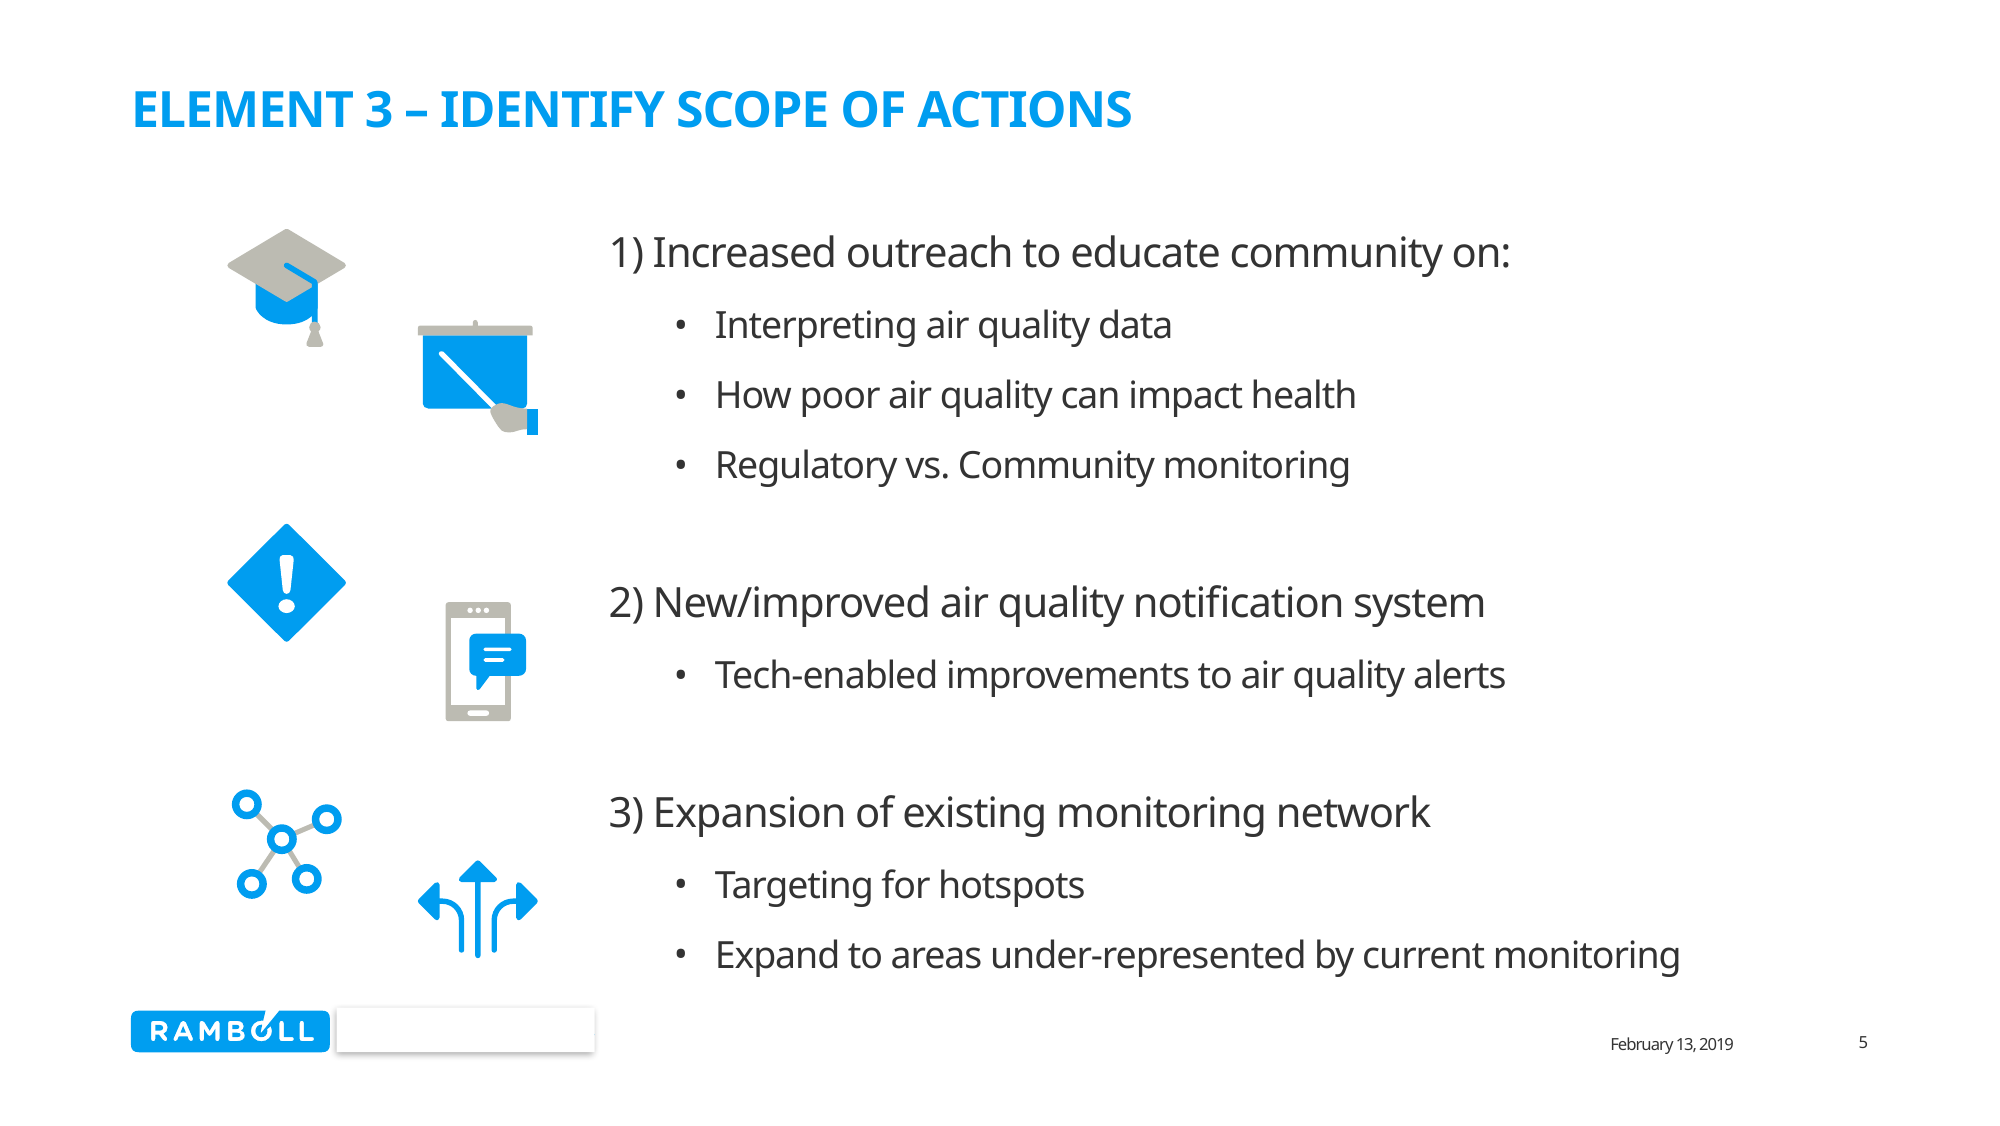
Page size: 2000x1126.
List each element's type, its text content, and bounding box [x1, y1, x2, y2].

picture [226, 784, 347, 905]
list 1) Increased outreach to educate community on: Interpreting air quality data How poor air quality can impact health Regulatory vs. Community monitoring 2) New/improved air quality notification system Tech-enabled improvements to air quality alerts 3) Expansion of existing monitoring network Targeting for hotspots Expand to areas under-represented by current monitoring [608, 226, 1885, 894]
title Element 3 – Identify Scope of Actions [130, 74, 1869, 198]
picture [226, 522, 347, 643]
picture [226, 227, 347, 348]
picture [417, 318, 538, 436]
picture [425, 601, 547, 722]
picture [417, 848, 538, 969]
footer February 13, 2019 [398, 1030, 1735, 1056]
slide_number 5 [1789, 1030, 1868, 1056]
